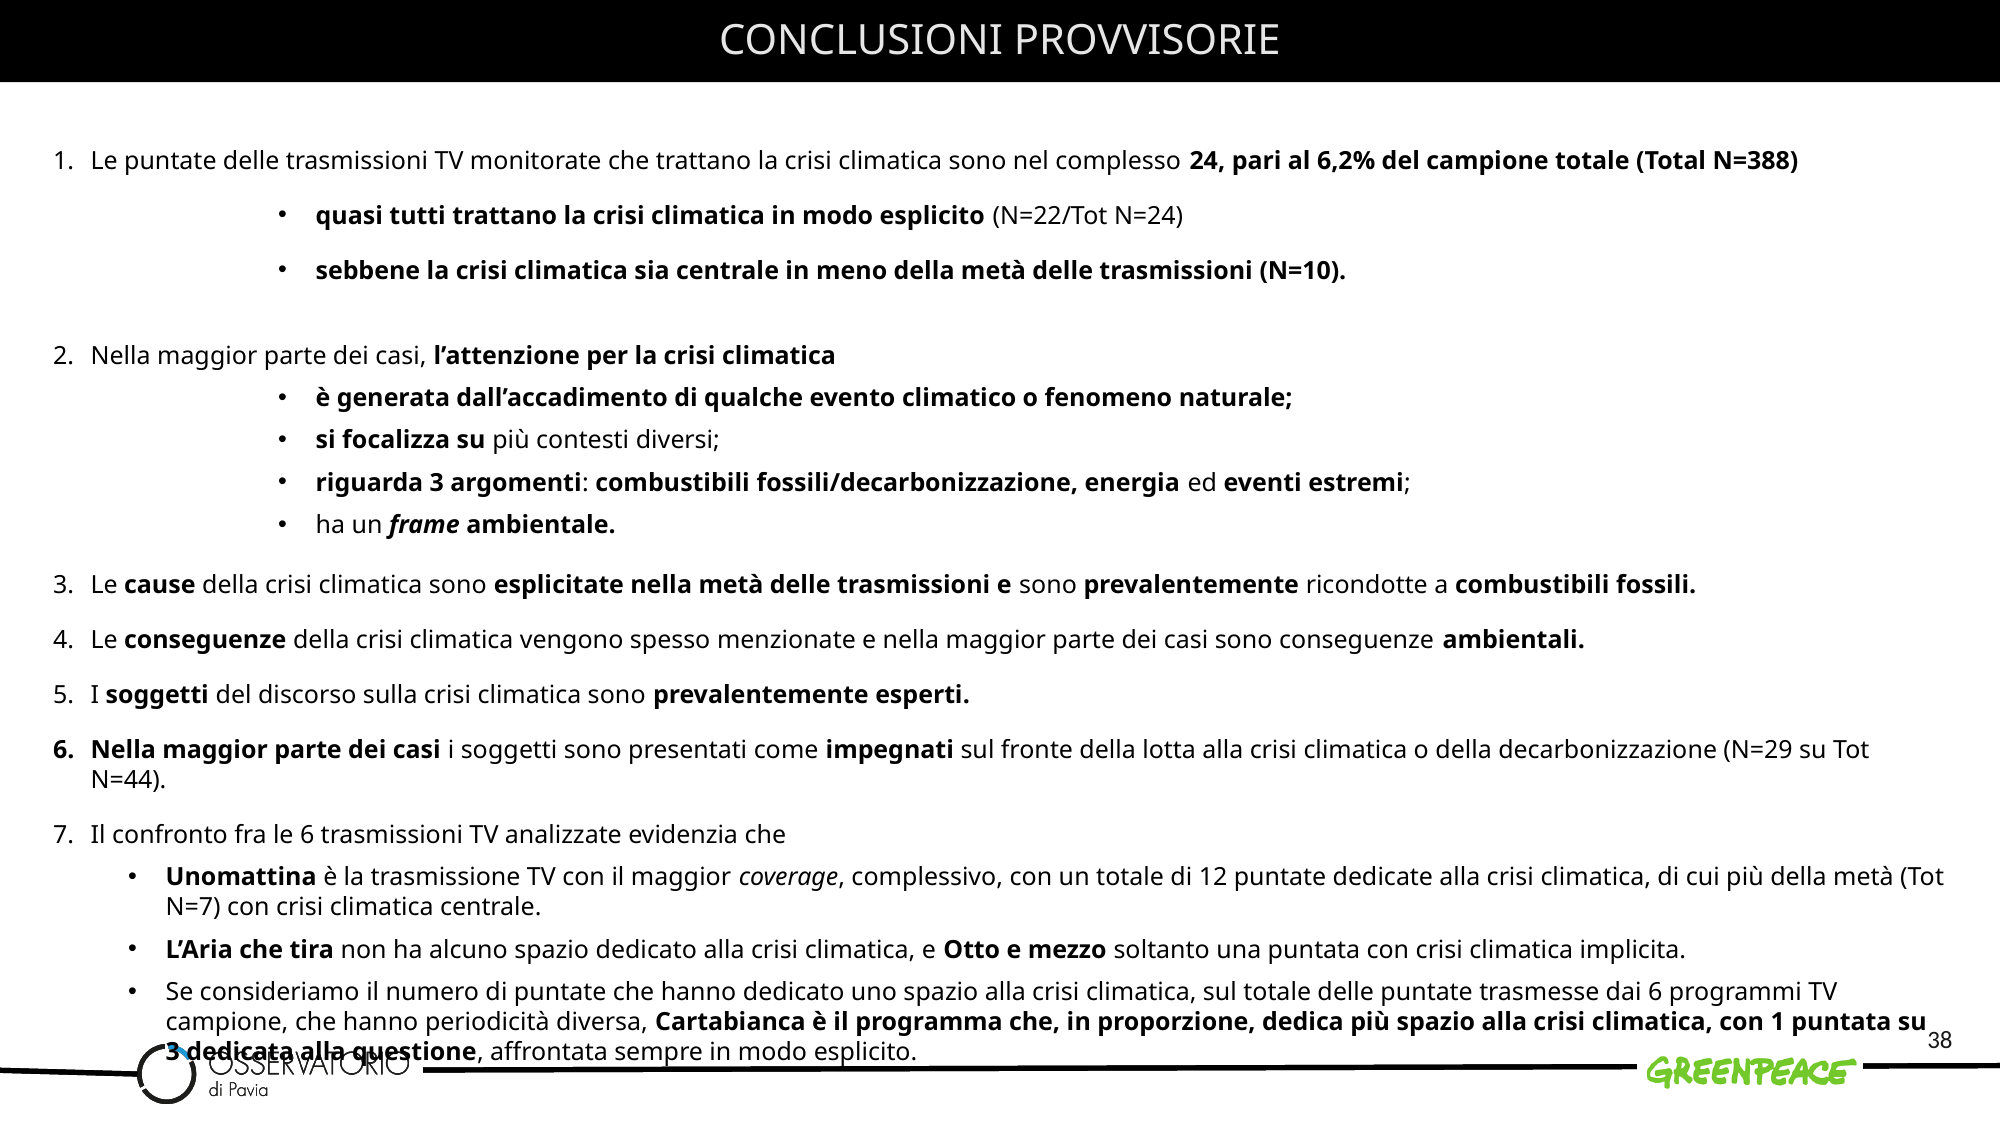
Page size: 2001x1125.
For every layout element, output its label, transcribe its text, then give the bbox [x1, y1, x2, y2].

picture [1637, 1025, 1863, 1115]
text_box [1863, 1065, 2000, 1071]
picture [137, 1044, 409, 1104]
title CONCLUSIONI PROVVISORIE [0, 0, 2000, 82]
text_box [423, 1065, 1637, 1071]
text_box Le puntate delle trasmissioni TV monitorate che trattano la crisi climatica sono nel complesso 24, pari al 6,2% del campione totale (Total N=388) quasi tutti trattano la crisi climatica in modo esplicito (N=22/Tot N=24) sebbene la crisi climatica sia centrale in meno della metà delle trasmissioni (N=10). Nella maggior parte dei casi, l’attenzione per la crisi climatica è generata dall’accadimento di qualche evento climatico o fenomeno naturale; si focalizza su più contesti diversi; riguarda 3 argomenti: combustibili fossili/decarbonizzazione, energia ed eventi estremi; ha un frame ambientale. Le cause della crisi climatica sono esplicitate nella metà delle trasmissioni e sono prevalentemente ricondotte a combustibili fossili. Le conseguenze della crisi climatica vengono spesso menzionate e nella maggior parte dei casi sono conseguenze ambientali. I soggetti del discorso sulla crisi climatica sono prevalentemente esperti. Nella maggior parte dei casi i soggetti sono presentati come impegnati sul fronte della lotta alla crisi climatica o della decarbonizzazione (N=29 su Tot N=44). Il confronto fra le 6 trasmissioni TV analizzate evidenzia che Unomattina è la trasmissione TV con il maggior coverage, complessivo, con un totale di 12 puntate dedicate alla crisi climatica, di cui più della metà (Tot N=7) con crisi climatica centrale. L’Aria che tira non ha alcuno spazio dedicato alla crisi climatica, e Otto e mezzo soltanto una puntata con crisi climatica implicita. Se consideriamo il numero di puntate che hanno dedicato uno spazio alla crisi climatica, sul totale delle puntate trasmesse dai 6 programmi TV campione, che hanno periodicità diversa, Cartabianca è il programma che, in proporzione, dedica più spazio alla crisi climatica, con 1 puntata su 3 dedicata alla questione, affrontata sempre in modo esplicito. [0, 82, 2000, 1073]
